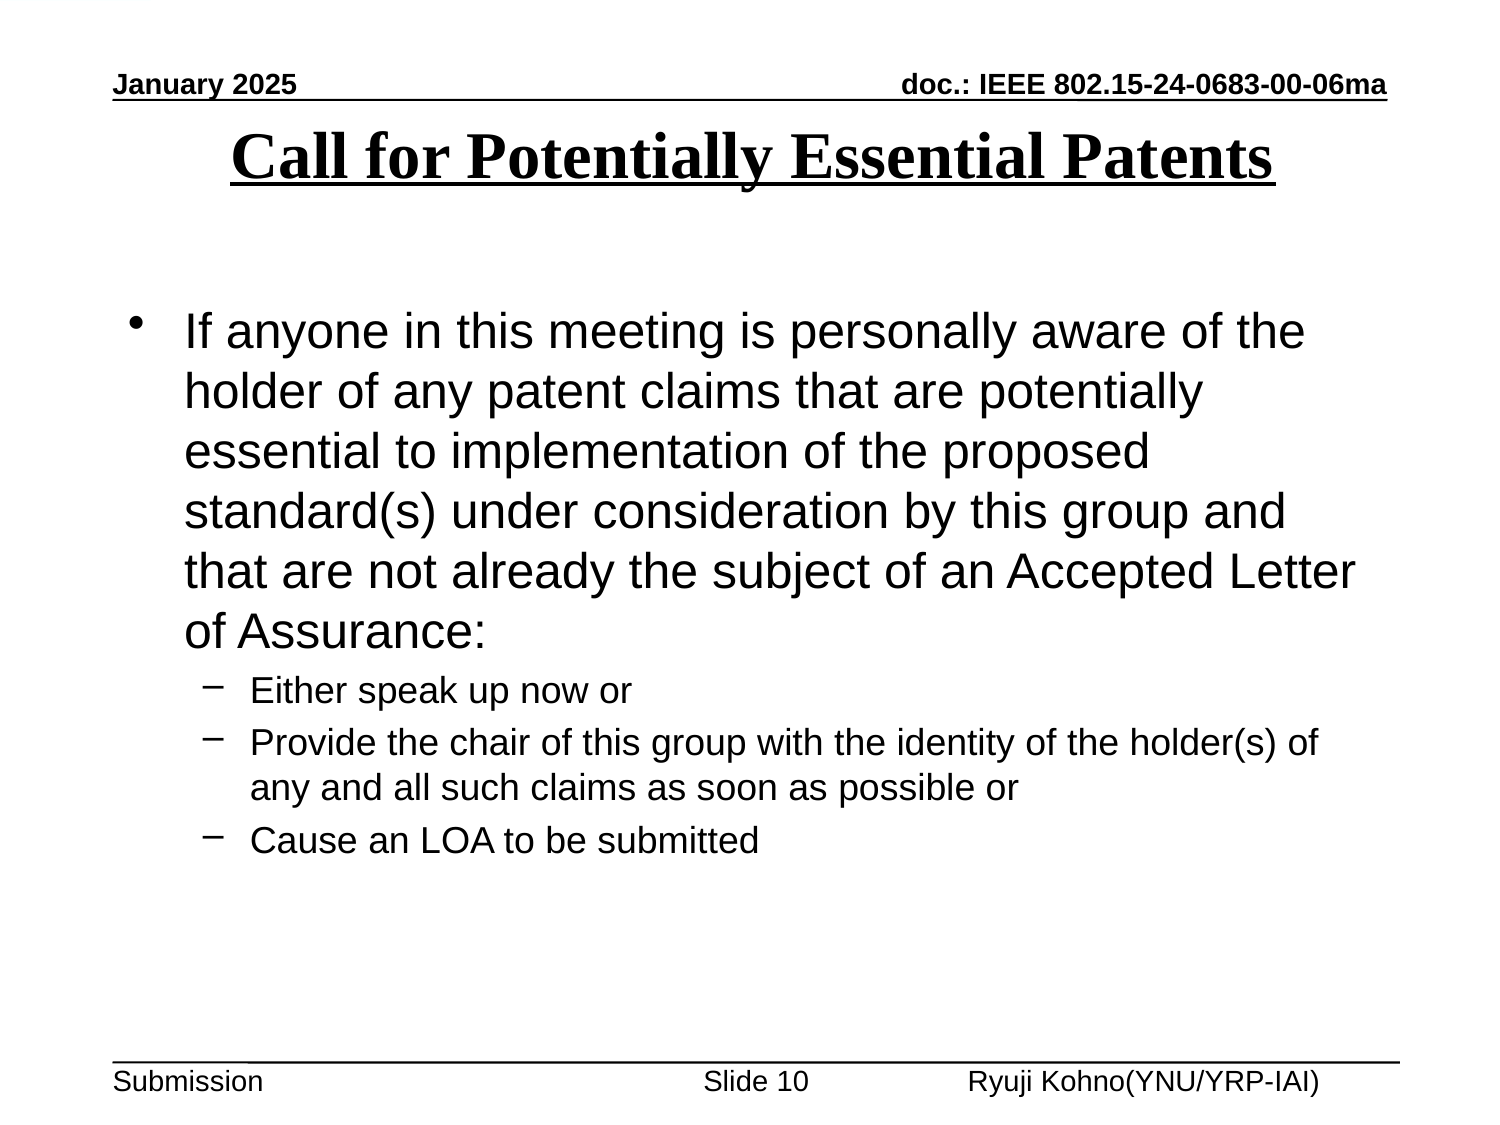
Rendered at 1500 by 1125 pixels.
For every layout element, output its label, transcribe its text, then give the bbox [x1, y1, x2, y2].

title Call for Potentially Essential Patents [59, 101, 1447, 202]
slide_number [112, 0, 375, 100]
slide_number Slide 10 [701, 1062, 811, 1098]
text_box If anyone in this meeting is personally aware of the holder of any patent claims that are potentially essential to implementation of the proposed standard(s) under consideration by this group and that are not already the subject of an Accepted Letter of Assurance: Either speak up now or Provide the chair of this group with the identity of the holder(s) of any and all such claims as soon as possible or Cause an LOA to be submitted [112, 290, 1388, 966]
